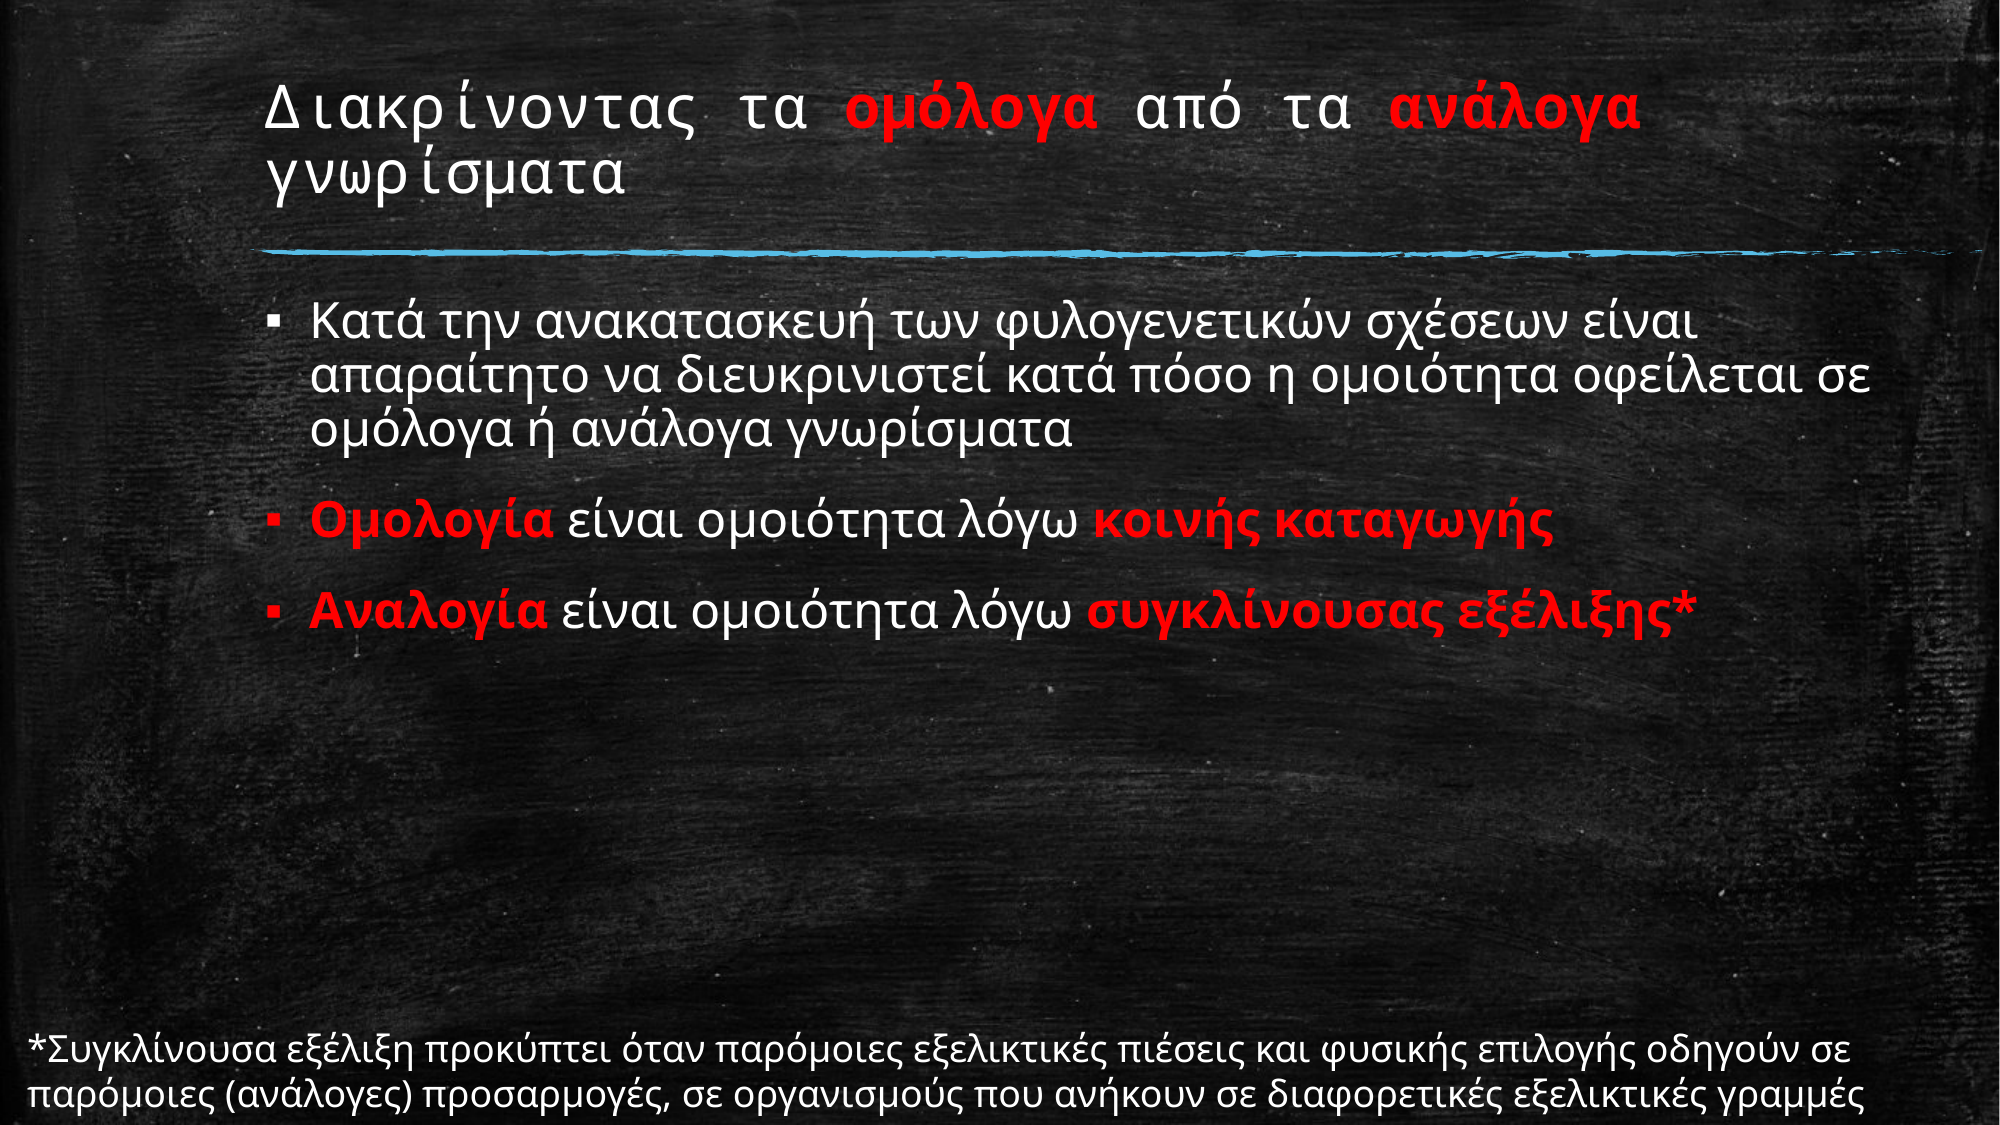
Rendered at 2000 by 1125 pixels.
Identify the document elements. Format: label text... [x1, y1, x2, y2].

list Κατά την ανακατασκευή των φυλογενετικών σχέσεων είναι απαραίτητο να διευκρινιστεί κατά πόσο η ομοιότητα οφείλεται σε ομόλογα ή ανάλογα γνωρίσματα Ομολογία είναι ομοιότητα λόγω κοινής καταγωγής Αναλογία είναι ομοιότητα λόγω συγκλίνουσας εξέλιξης* [249, 287, 1938, 678]
title Διακρίνοντας τα ομόλογα από τα ανάλογα γνωρίσματα [249, 87, 1938, 215]
text_box *Συγκλίνουσα εξέλιξη προκύπτει όταν παρόμοιες εξελικτικές πιέσεις και φυσικής επιλογής οδηγούν σε παρόμοιες (ανάλογες) προσαρμογές, σε οργανισμούς που ανήκουν σε διαφορετικές εξελικτικές γραμμές [12, 1017, 1938, 1123]
